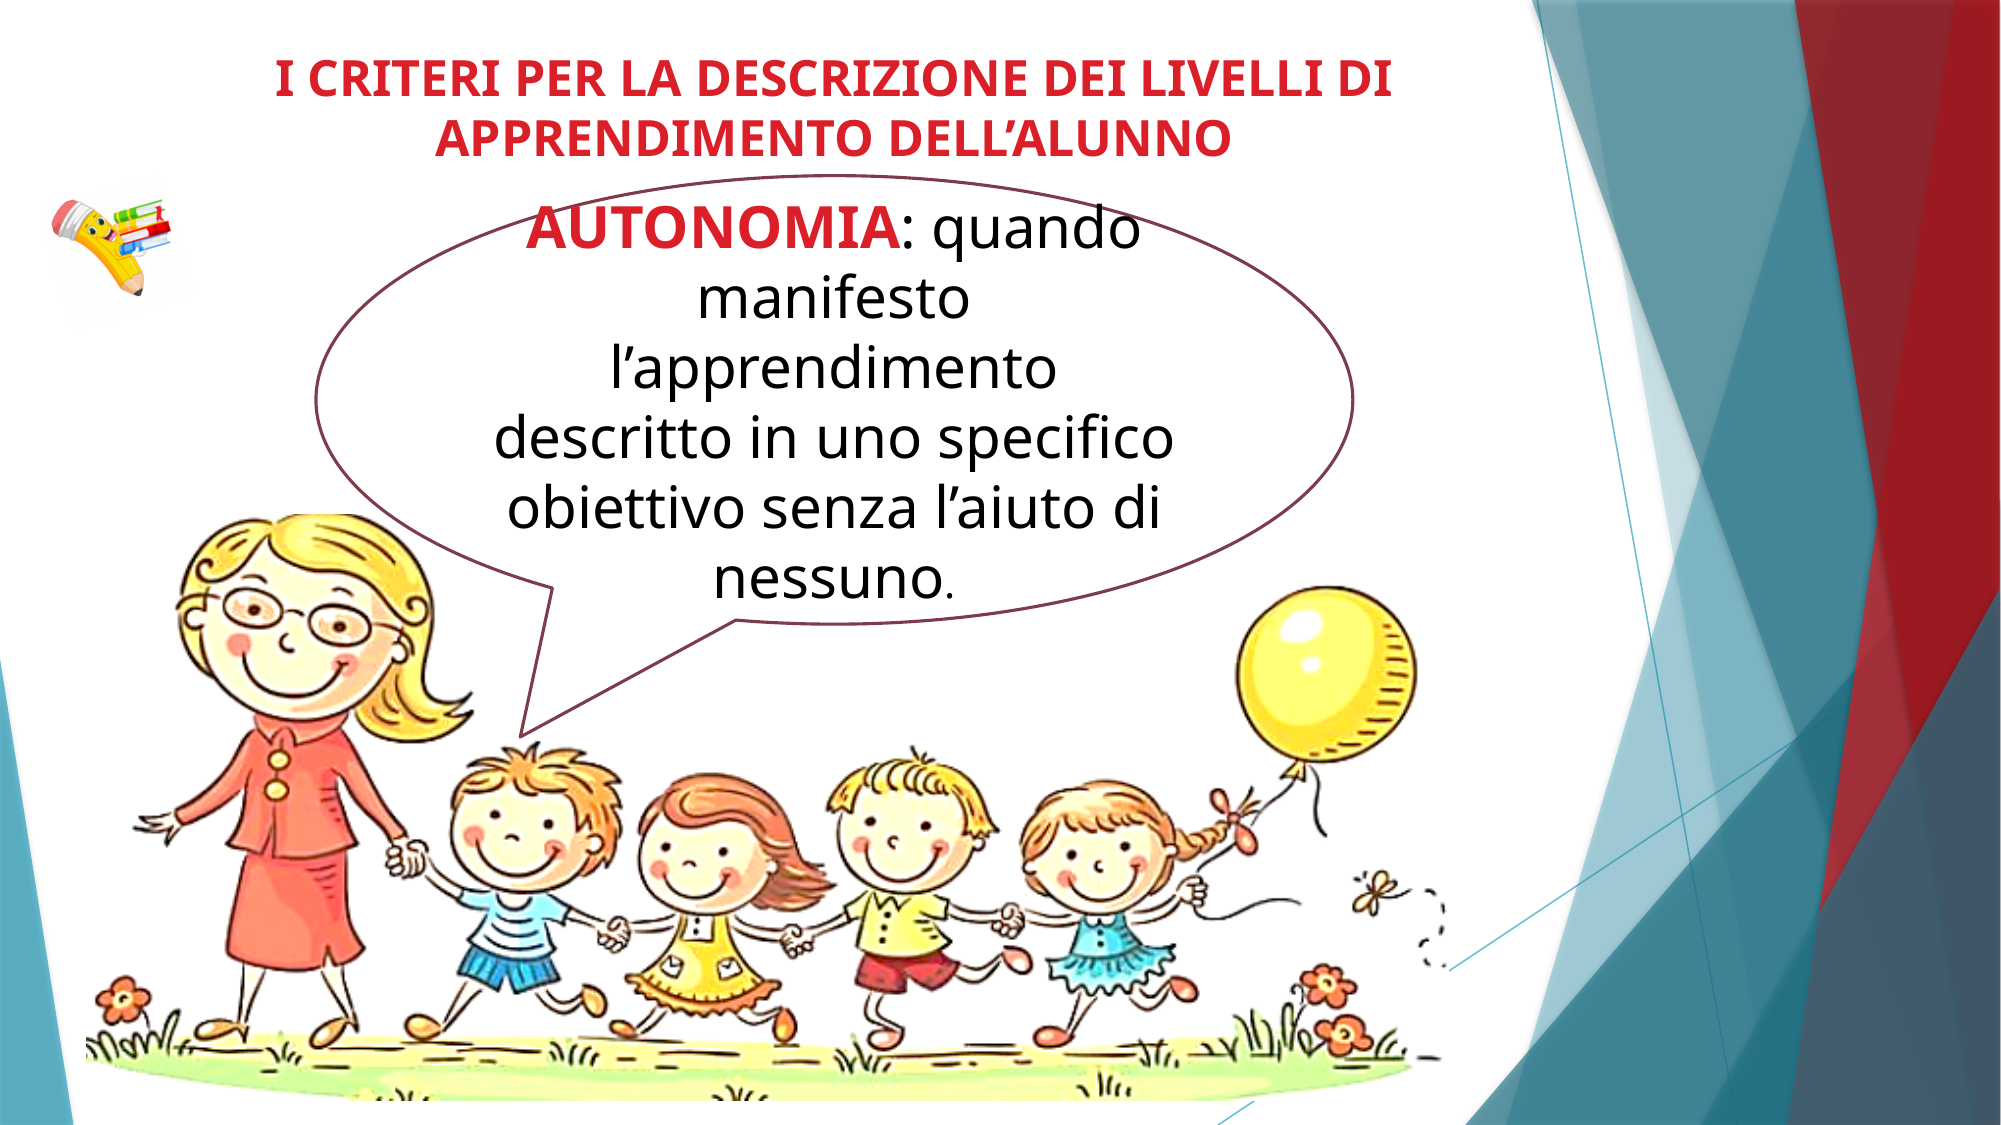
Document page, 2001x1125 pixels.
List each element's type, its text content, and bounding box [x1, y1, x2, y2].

picture [47, 176, 186, 313]
text_box I CRITERI PER LA DESCRIZIONE DEI LIVELLI DI APPRENDIMENTO DELL’ALUNNO [56, 39, 1613, 174]
picture [86, 514, 1449, 1102]
text_box AUTONOMIA: quando manifesto l’apprendimento descritto in uno specifico obiettivo senza l’aiuto di nessuno. [314, 174, 1355, 513]
